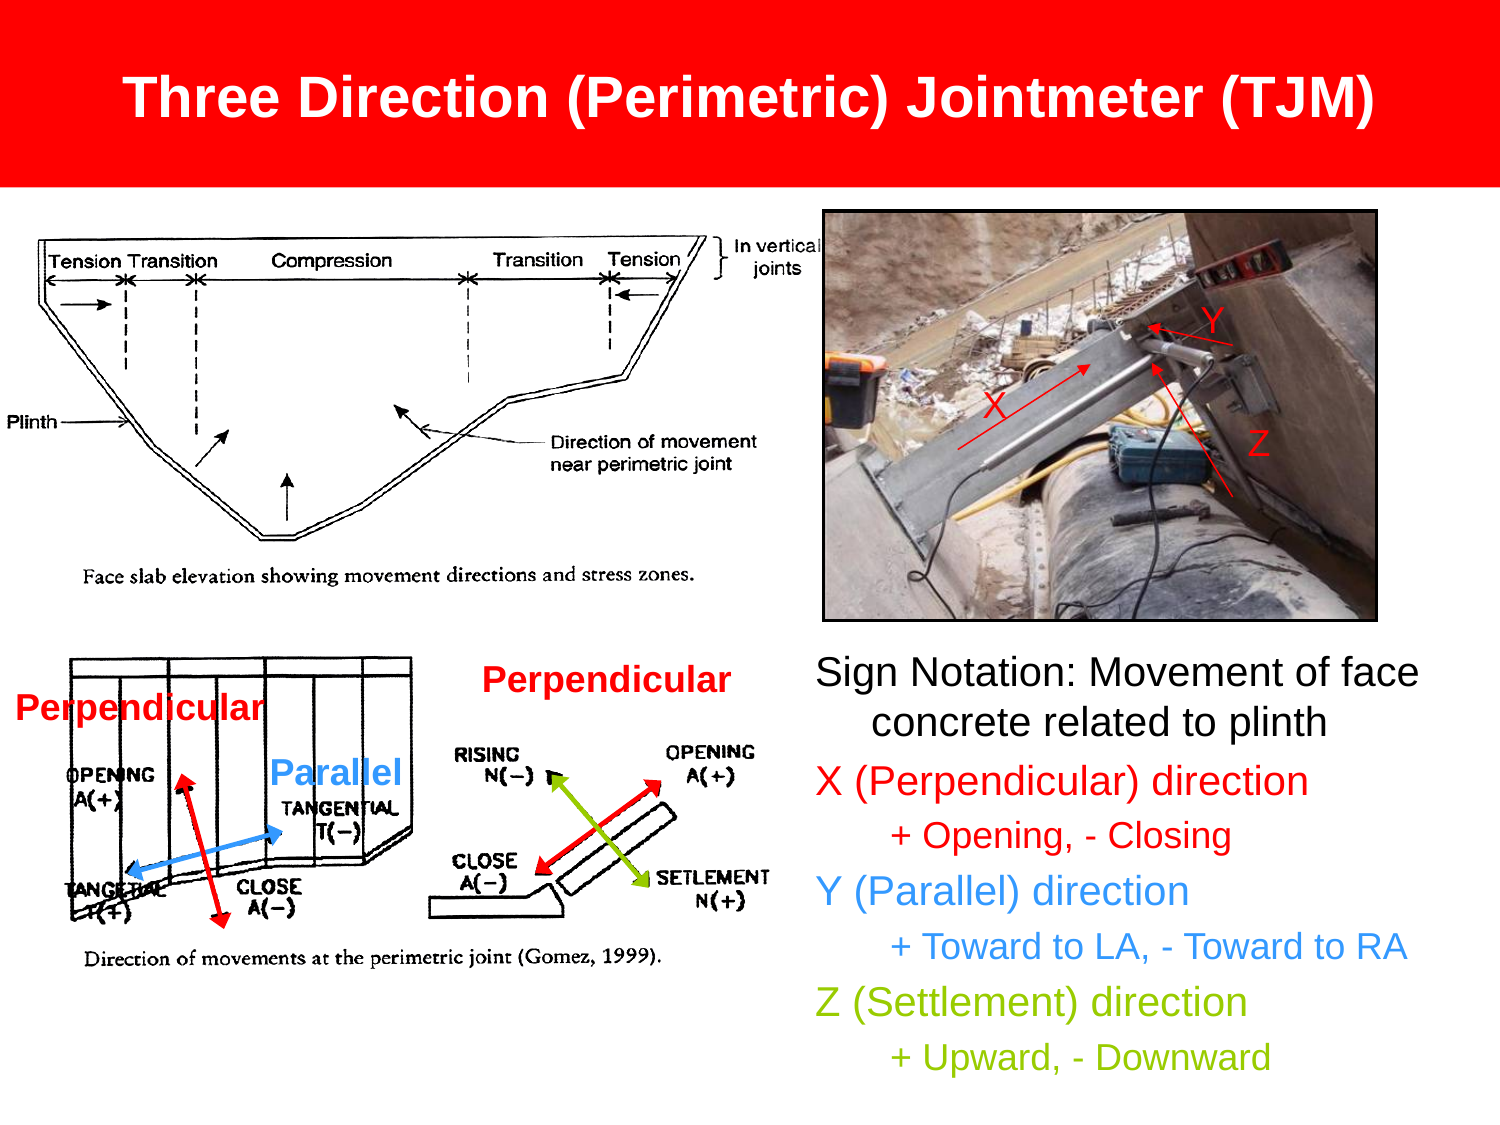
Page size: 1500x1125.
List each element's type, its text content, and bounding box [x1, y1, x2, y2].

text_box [0, 212, 824, 993]
list Sign Notation: Movement of face concrete related to plinth X (Perpendicular) direction + Opening, - Closing Y (Parallel) direction + Toward to LA, - Toward to RA Z (Settlement) direction + Upward, - Downward [800, 637, 1463, 1125]
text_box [824, 212, 1376, 619]
title Three Direction (Perimetric) Jointmeter (TJM) [0, 0, 1500, 188]
